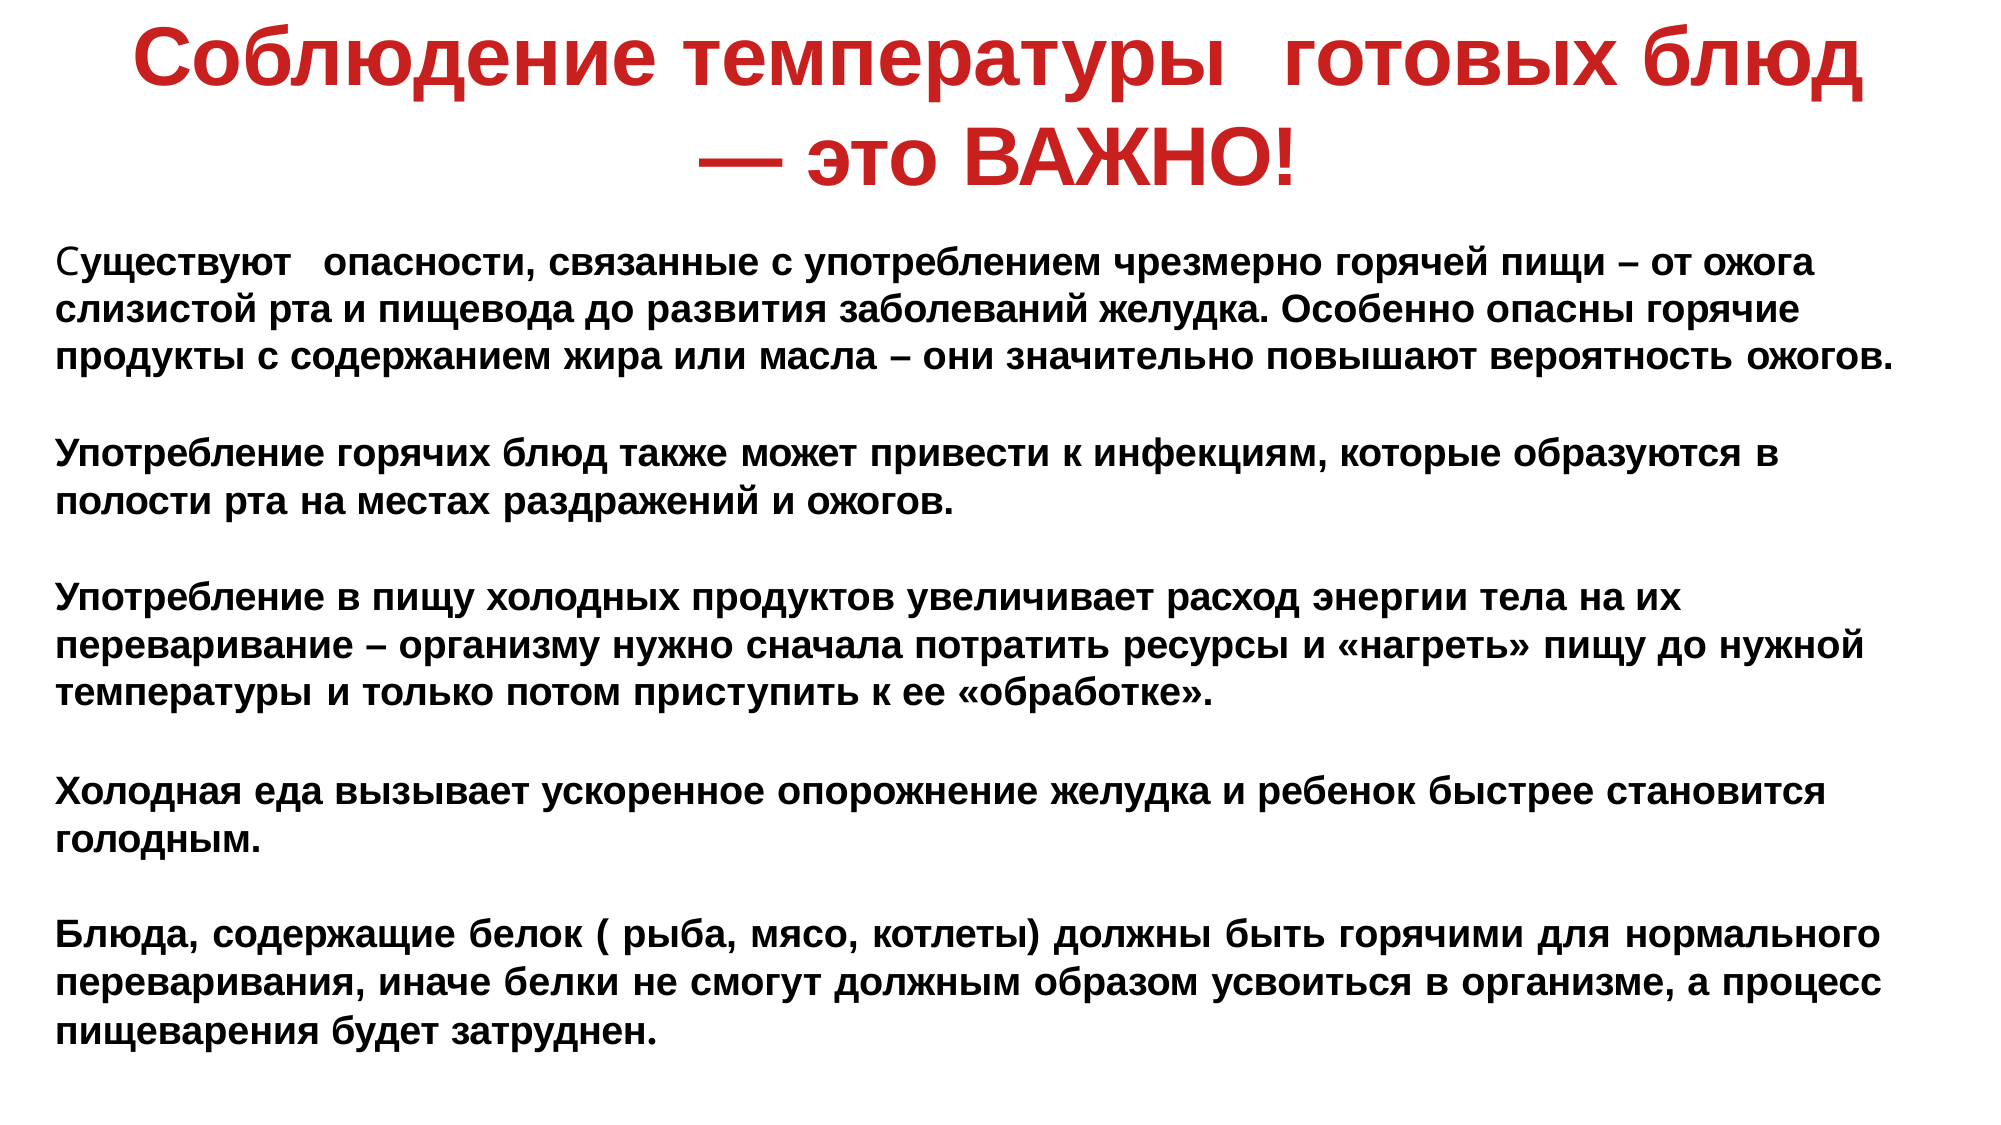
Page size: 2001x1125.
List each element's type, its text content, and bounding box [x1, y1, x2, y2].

title Соблюдение температуры готовых блюд — это ВАЖНО! [125, 0, 1872, 202]
text_box Существуют опасности, связанные с употреблением чрезмерно горячей пищи – от ожога слизистой рта и пищевода до развития заболеваний желудка. Особенно опасны горячие продукты с содержанием жира или масла – они значительно повышают вероятность ожогов. Употребление горячих блюд также может привести к инфекциям, которые образуются в полости рта на местах раздражений и ожогов. Употребление в пищу холодных продуктов увеличивает расход энергии тела на их переваривание – организму нужно сначала потратить ресурсы и «нагреть» пищу до нужной температуры и только потом приступить к ее «обработке». Холодная еда вызывает ускоренное опорожнение желудка и ребенок быстрее становится голодным. Блюда, содержащие белок ( рыба, мясо, котлеты) должны быть горячими для нормального переваривания, иначе белки не смогут должным образом усвоиться в организме, а процесс пищеварения будет затруднен. [52, 233, 1908, 1054]
